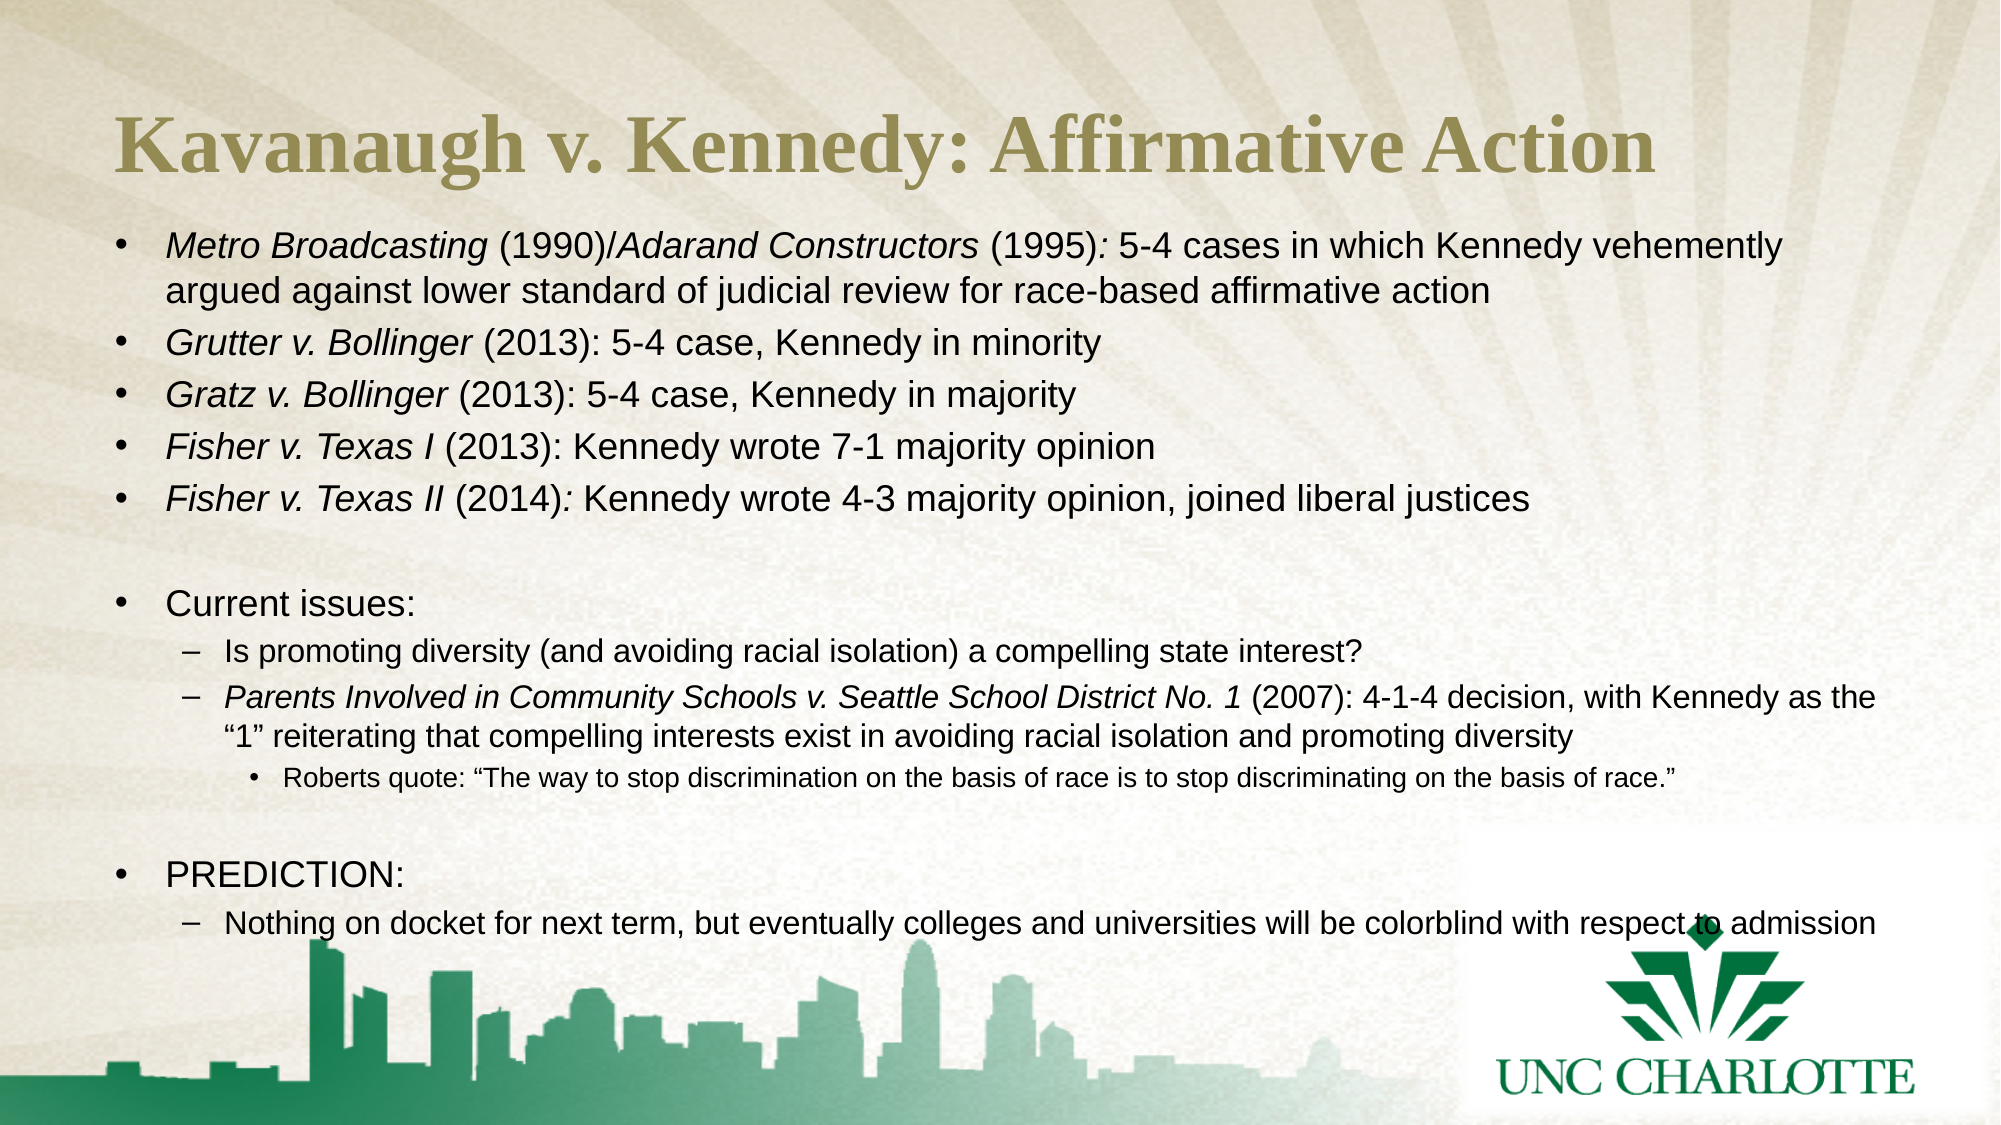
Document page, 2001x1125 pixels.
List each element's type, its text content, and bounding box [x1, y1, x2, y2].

picture [0, 0, 2001, 1125]
title Kavanaugh v. Kennedy: Affirmative Action [99, 45, 1900, 213]
list Metro Broadcasting (1990)/Adarand Constructors (1995): 5-4 cases in which Kennedy vehemently argued against lower standard of judicial review for race-based affirmative action Grutter v. Bollinger (2013): 5-4 case, Kennedy in minority Gratz v. Bollinger (2013): 5-4 case, Kennedy in majority Fisher v. Texas I (2013): Kennedy wrote 7-1 majority opinion Fisher v. Texas II (2014): Kennedy wrote 4-3 majority opinion, joined liberal justices Current issues: Is promoting diversity (and avoiding racial isolation) a compelling state interest? Parents Involved in Community Schools v. Seattle School District No. 1 (2007): 4-1-4 decision, with Kennedy as the “1” reiterating that compelling interests exist in avoiding racial isolation and promoting diversity Roberts quote: “The way to stop discrimination on the basis of race is to stop discriminating on the basis of race.” PREDICTION: Nothing on docket for next term, but eventually colleges and universities will be colorblind with respect to admission [99, 213, 1900, 999]
